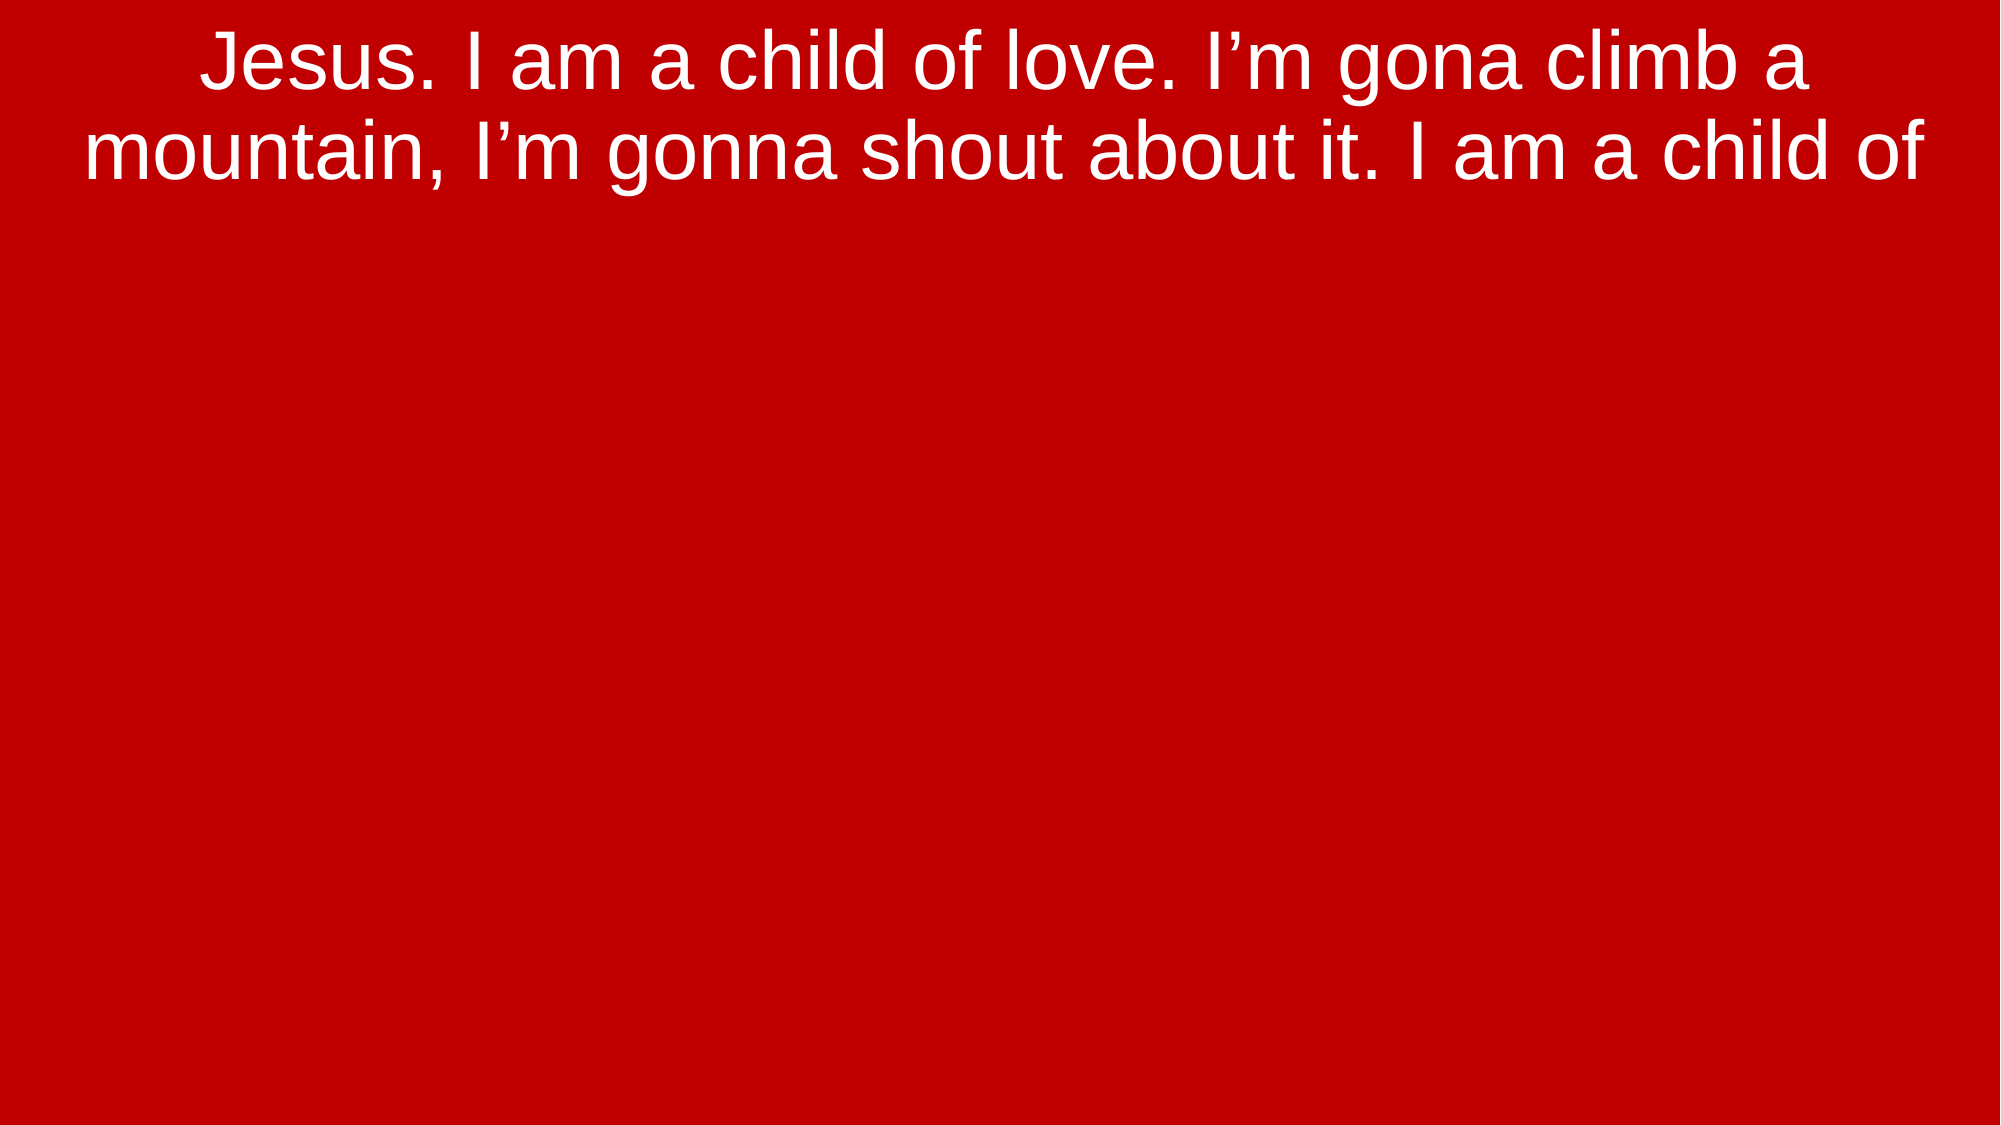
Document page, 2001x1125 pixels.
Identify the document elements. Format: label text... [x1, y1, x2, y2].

list Jesus. I am a child of love. I’m gona climb a mountain, I’m gonna shout about it. I am a child of [10, 9, 2000, 784]
